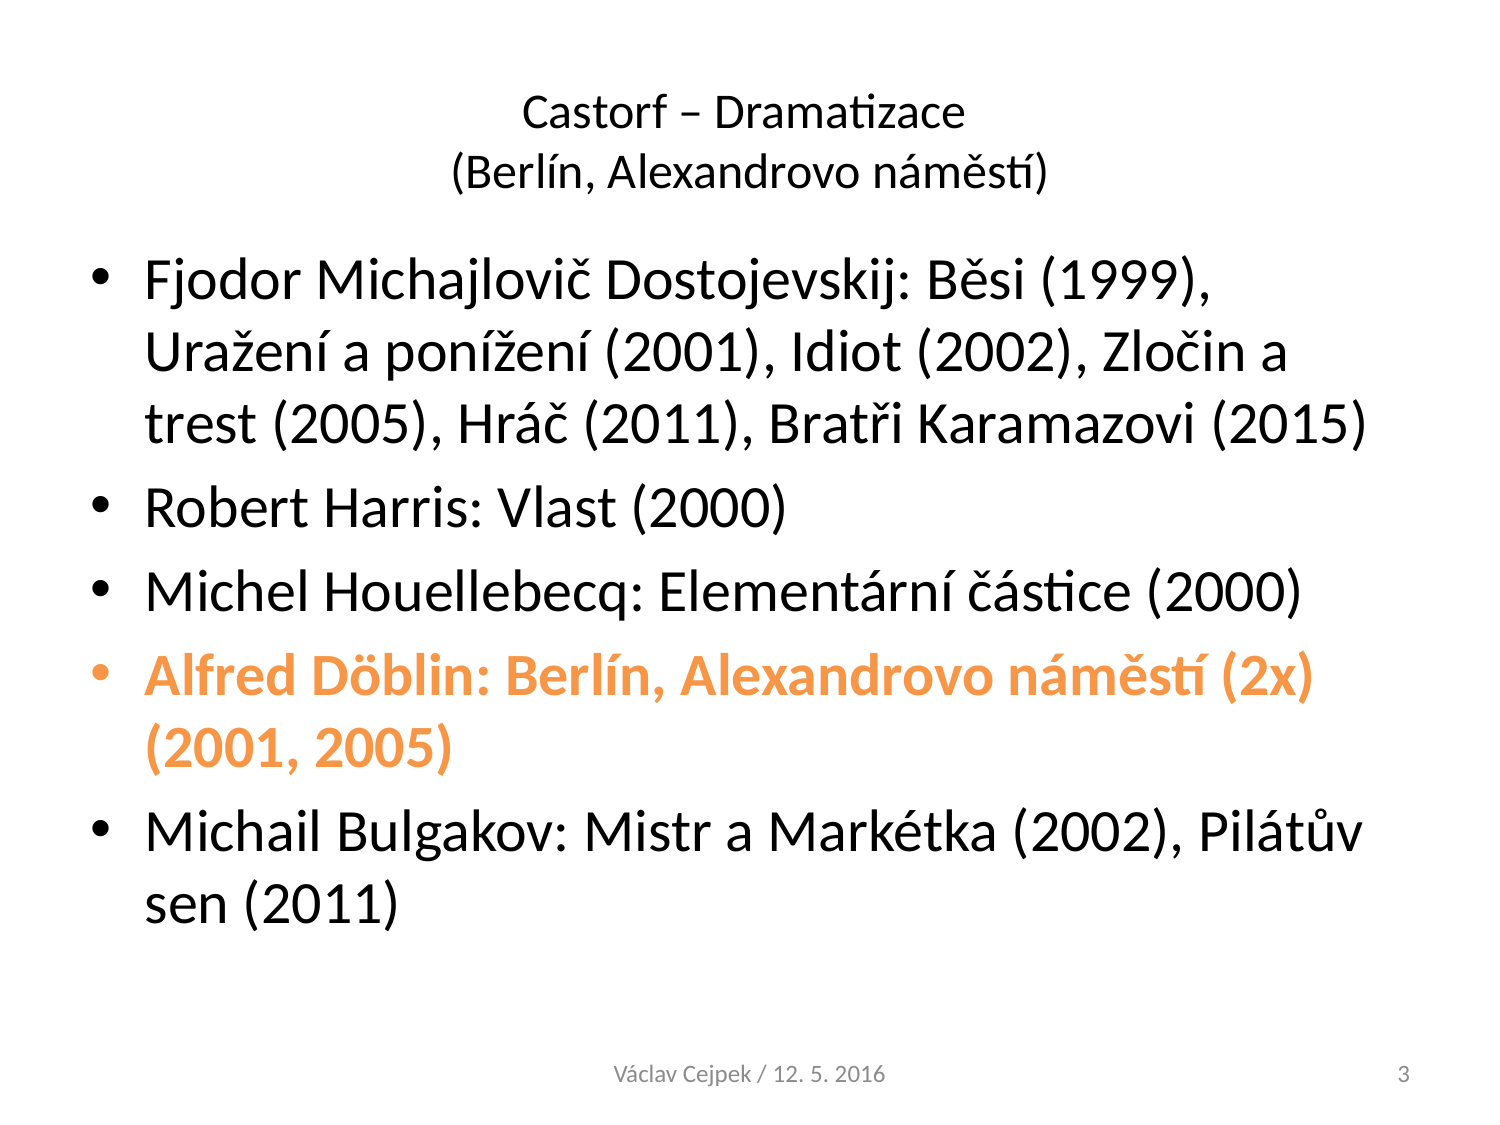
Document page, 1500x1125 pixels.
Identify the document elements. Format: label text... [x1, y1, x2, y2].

footer Václav Cejpek / 12. 5. 2016 [512, 1042, 988, 1103]
slide_number 3 [1074, 1042, 1425, 1103]
list Fjodor Michajlovič Dostojevskij: Běsi (1999), Uražení a ponížení (2001), Idiot (2002), Zločin a trest (2005), Hráč (2011), Bratři Karamazovi (2015) Robert Harris: Vlast (2000) Michel Houellebecq: Elementární částice (2000) Alfred Döblin: Berlín, Alexandrovo náměstí (2x) (2001, 2005) Michail Bulgakov: Mistr a Markétka (2002), Pilátův sen (2011) [75, 231, 1425, 1005]
title Castorf – Dramatizace (Berlín, Alexandrovo náměstí) [75, 45, 1425, 231]
